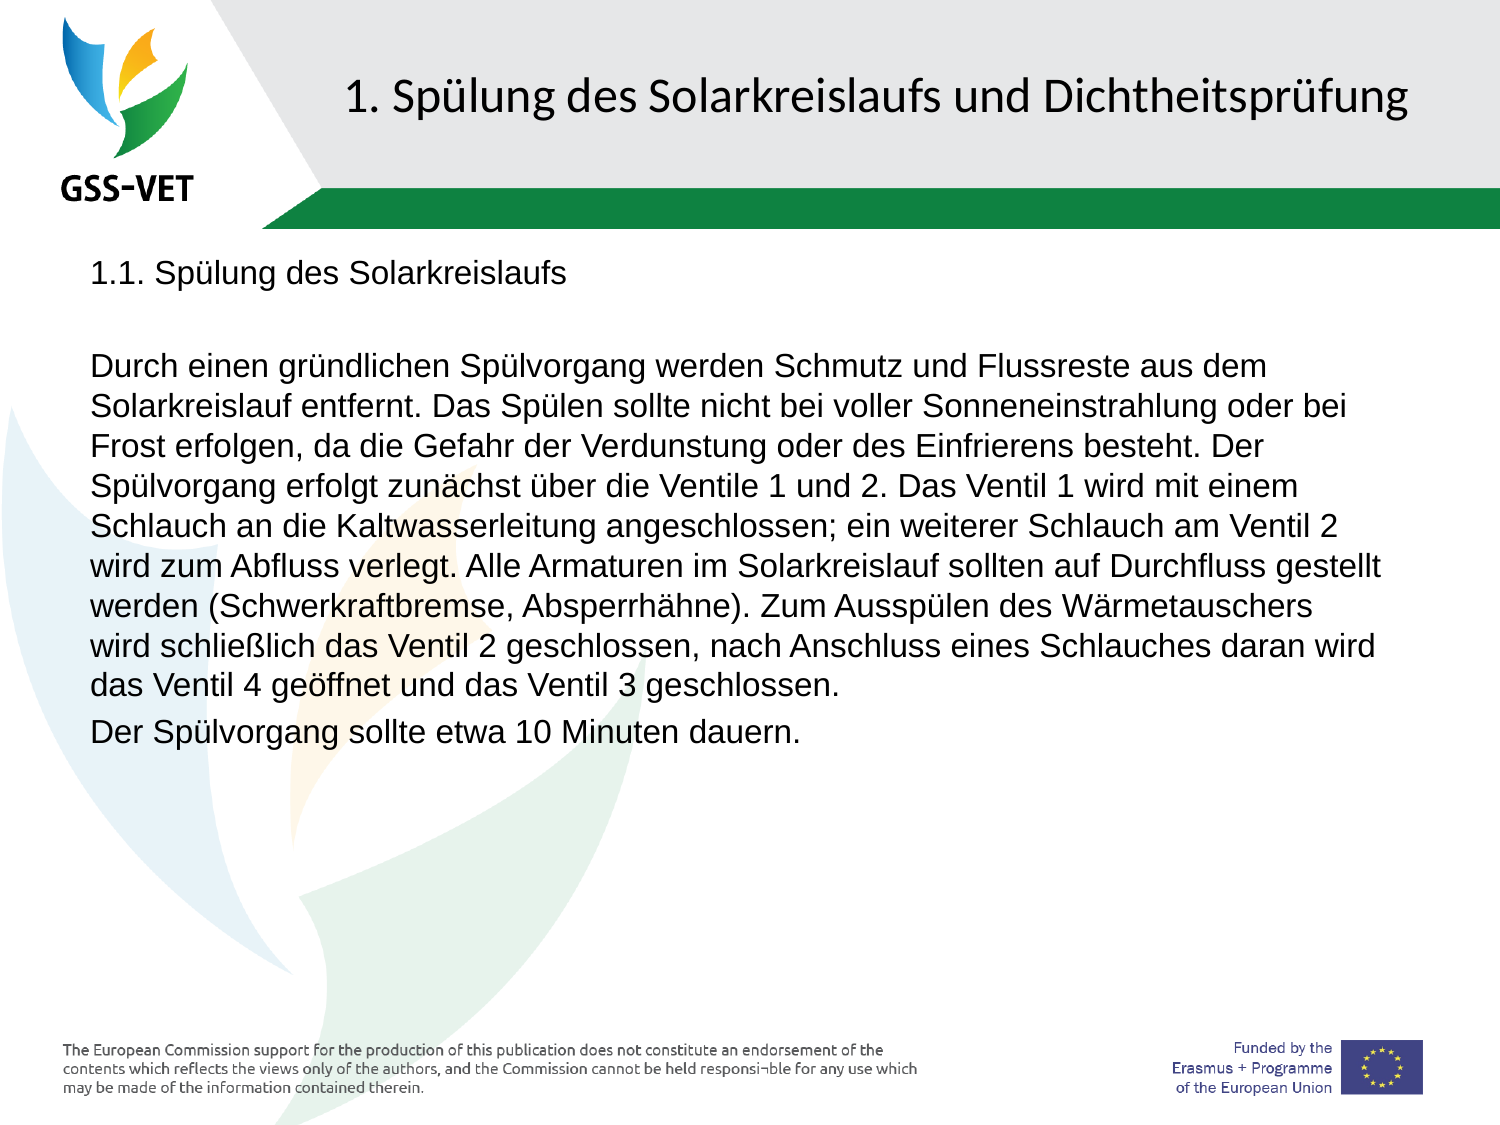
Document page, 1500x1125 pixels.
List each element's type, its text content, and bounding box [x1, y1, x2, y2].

title 1. Spülung des Solarkreislaufs und Dichtheitsprüfung [324, 0, 1425, 185]
picture [0, 0, 1500, 1125]
list 1.1. Spülung des Solarkreislaufs Durch einen gründlichen Spülvorgang werden Schmutz und Flussreste aus dem Solarkreislauf entfernt. Das Spülen sollte nicht bei voller Sonneneinstrahlung oder bei Frost erfolgen, da die Gefahr der Verdunstung oder des Einfrierens besteht. Der Spülvorgang erfolgt zunächst über die Ventile 1 und 2. Das Ventil 1 wird mit einem Schlauch an die Kaltwasserleitung angeschlossen; ein weiterer Schlauch am Ventil 2 wird zum Abfluss verlegt. Alle Armaturen im Solarkreislauf sollten auf Durchfluss gestellt werden (Schwerkraftbremse, Absperrhähne). Zum Ausspülen des Wärmetauschers wird schließlich das Ventil 2 geschlossen, nach Anschluss eines Schlauches daran wird das Ventil 4 geöffnet und das Ventil 3 geschlossen. Der Spülvorgang sollte etwa 10 Minuten dauern. [75, 243, 1400, 929]
